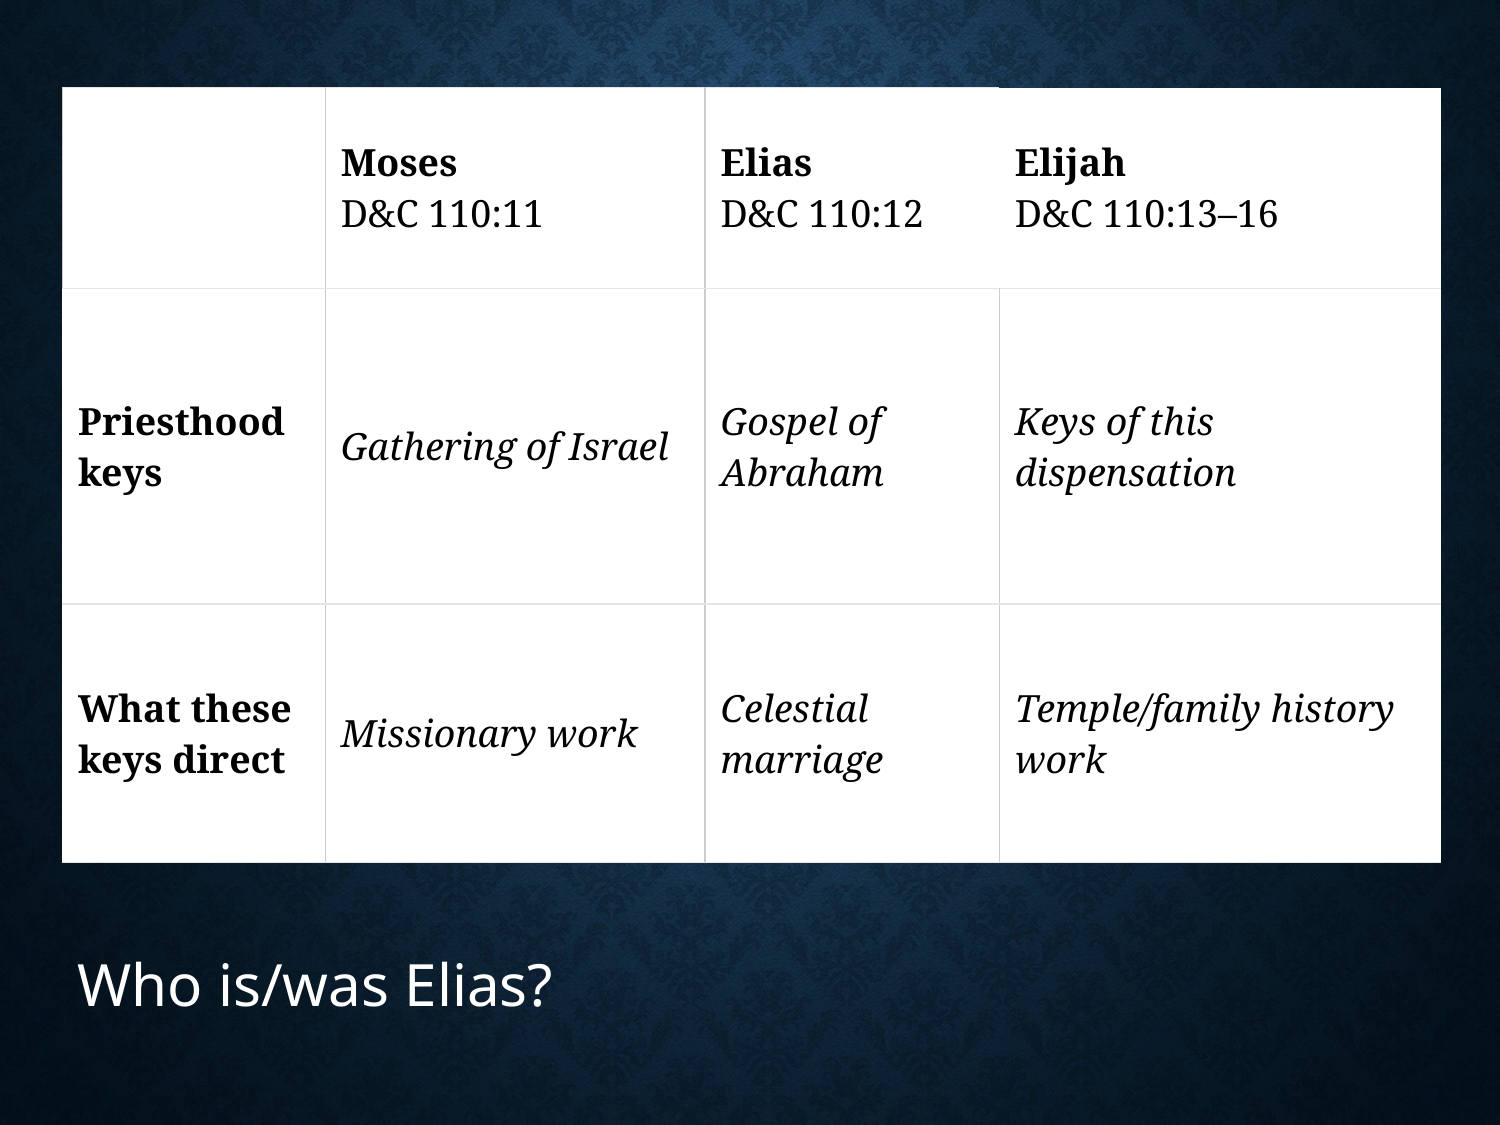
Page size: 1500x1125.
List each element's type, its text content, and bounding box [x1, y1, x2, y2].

table_cell Celestial marriage [706, 605, 999, 862]
table_cell Gathering of Israel [326, 289, 704, 603]
table_cell Keys of this dispensation [1000, 289, 1441, 603]
table_header [63, 88, 325, 288]
table_header Moses D&C 110:11 [326, 88, 704, 288]
picture [0, 0, 1500, 1125]
table_cell Gospel of Abraham [706, 289, 999, 603]
table_cell Missionary work [326, 605, 704, 862]
table_header Elias D&C 110:12 [706, 88, 999, 288]
text_box Who is/was Elias? [62, 921, 849, 1038]
table_cell Temple/family history work [1000, 605, 1441, 862]
table_header Elijah D&C 110:13–16 [999, 88, 1441, 288]
table_cell What these keys direct [62, 605, 325, 862]
table_cell Priesthood keys [62, 289, 325, 603]
